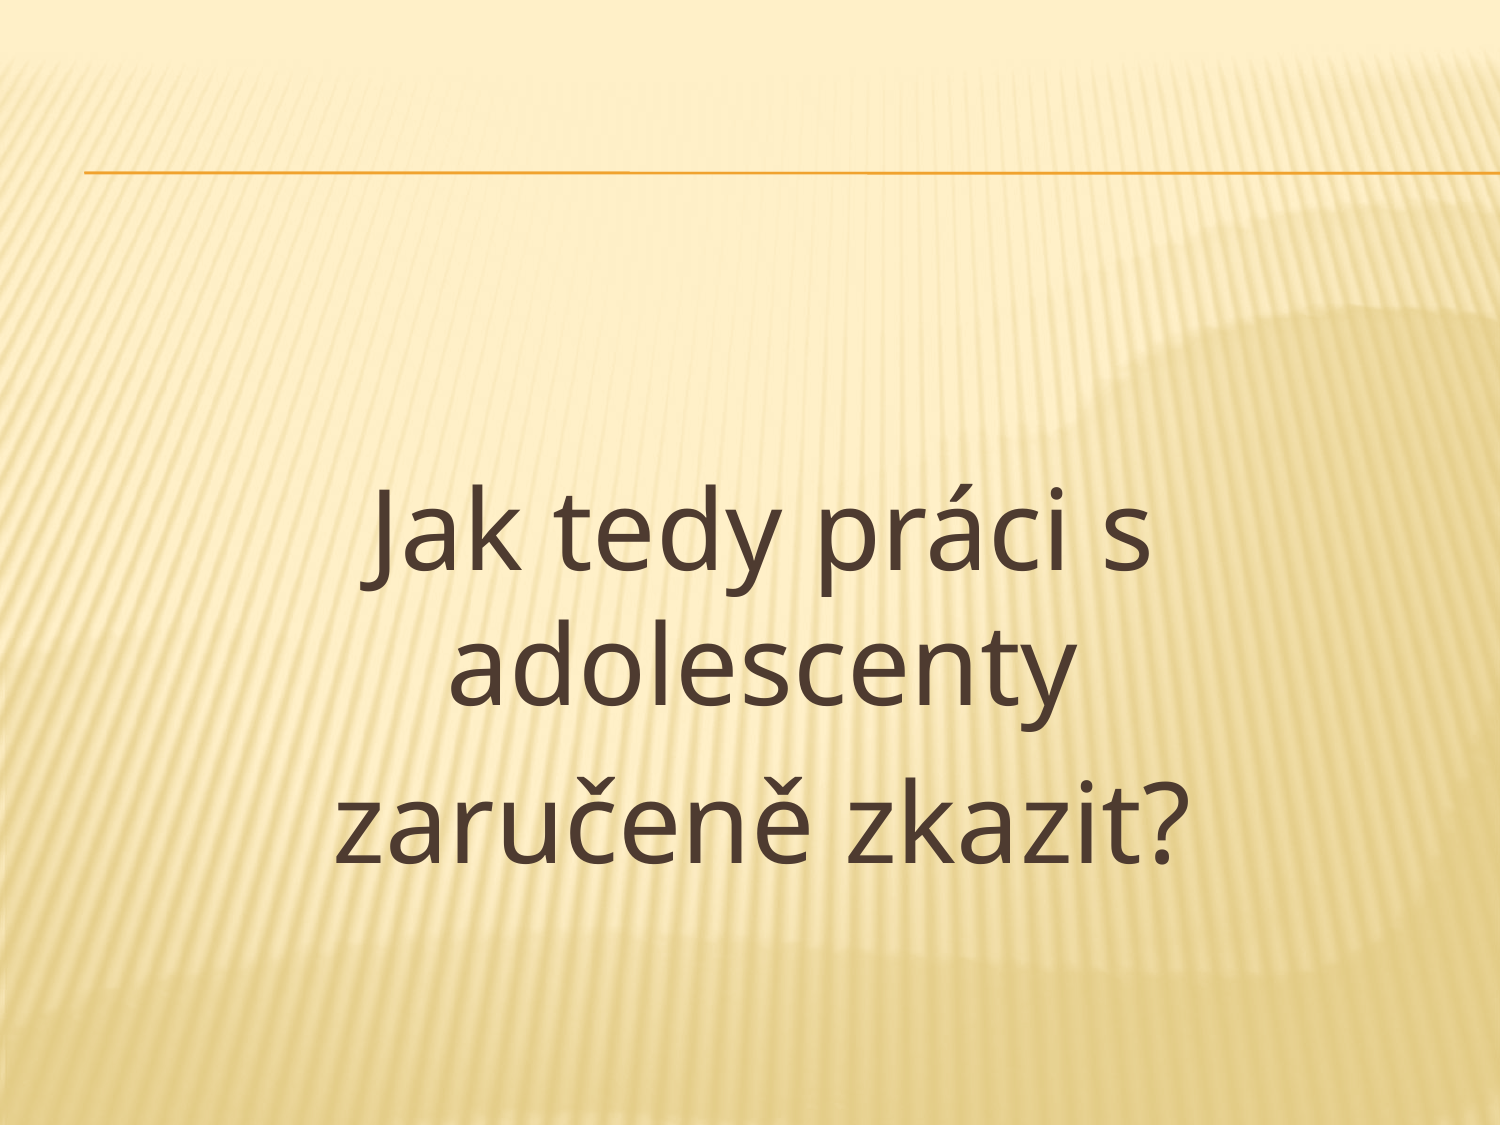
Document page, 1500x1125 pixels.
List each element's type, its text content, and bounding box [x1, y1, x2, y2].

list Jak tedy práci s adolescenty zaručeně zkazit? [50, 254, 1475, 998]
